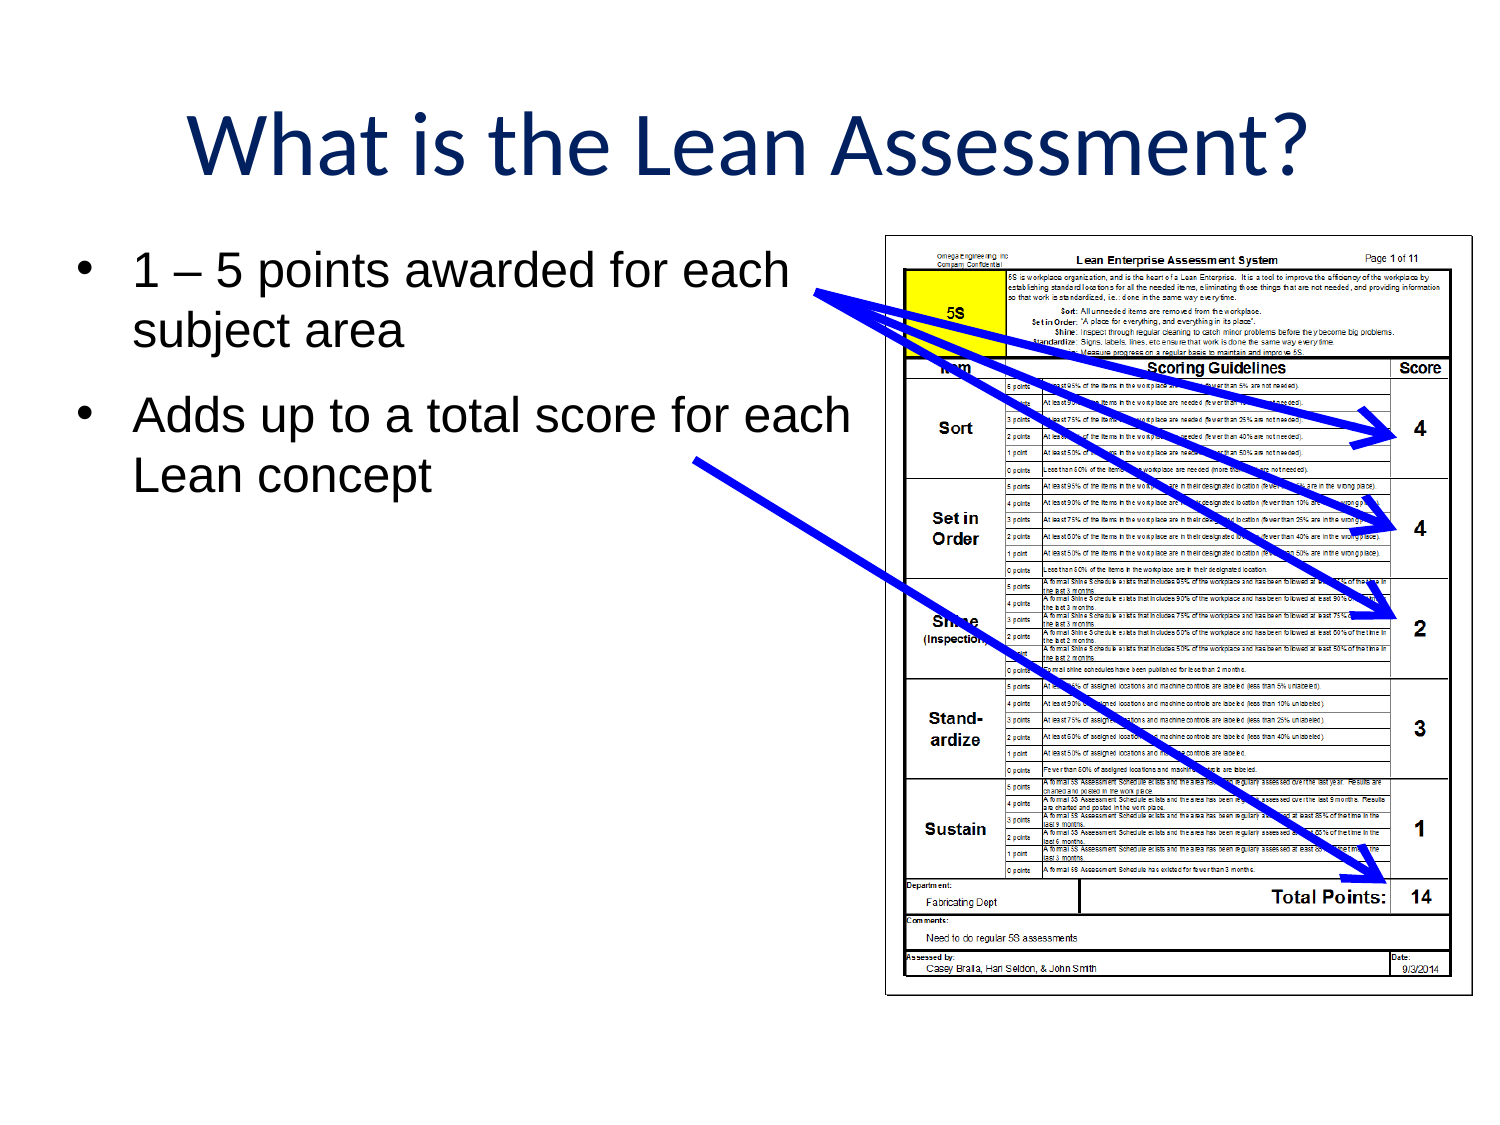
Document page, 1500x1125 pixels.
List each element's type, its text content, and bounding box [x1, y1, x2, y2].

picture [884, 229, 1474, 998]
text_box 1 – 5 points awarded for each subject area Adds up to a total score for each Lean concept [61, 230, 880, 510]
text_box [693, 459, 1387, 884]
title What is the Lean Assessment? [75, 45, 1425, 233]
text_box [814, 291, 1398, 620]
